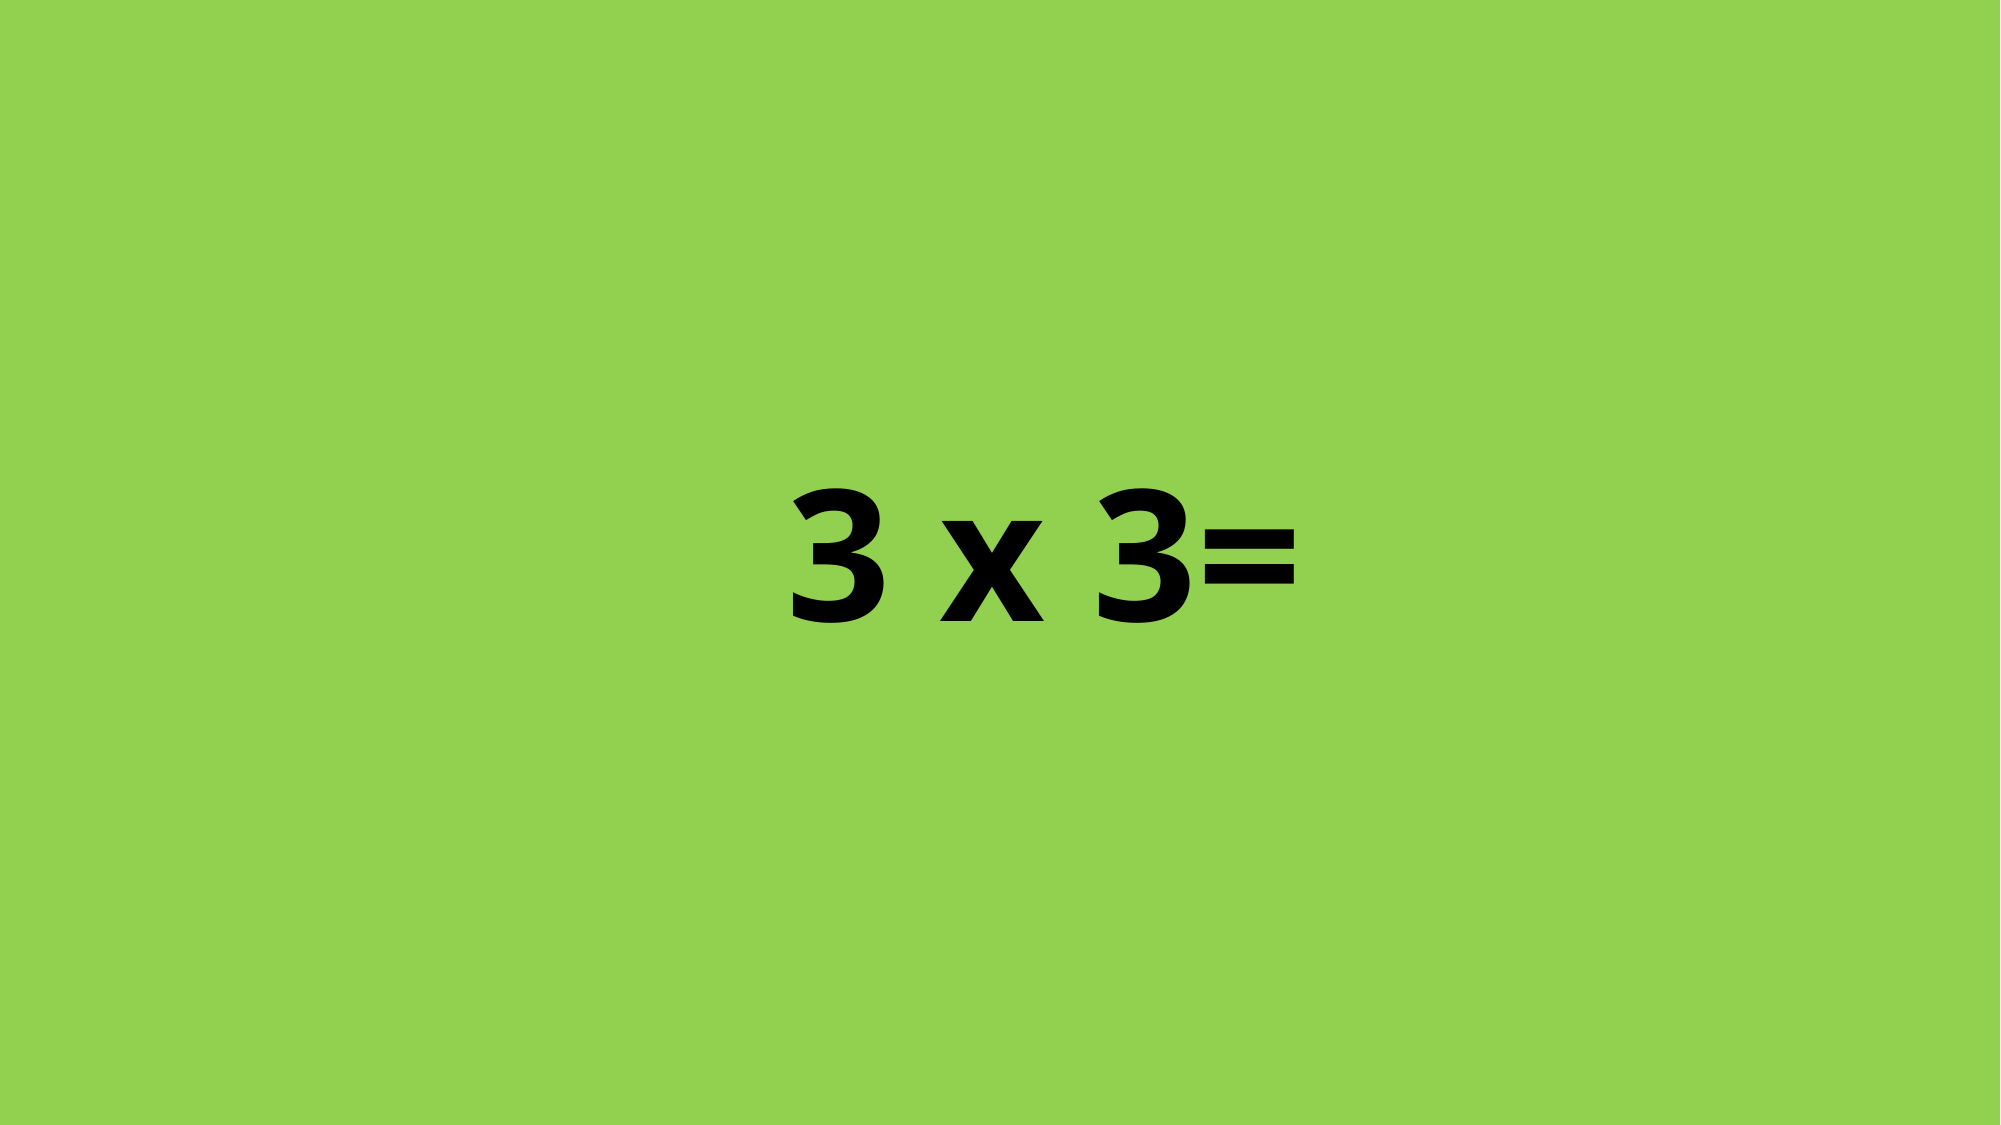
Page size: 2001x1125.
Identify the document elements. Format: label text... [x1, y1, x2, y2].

title 3 x 3= [182, 453, 1908, 672]
